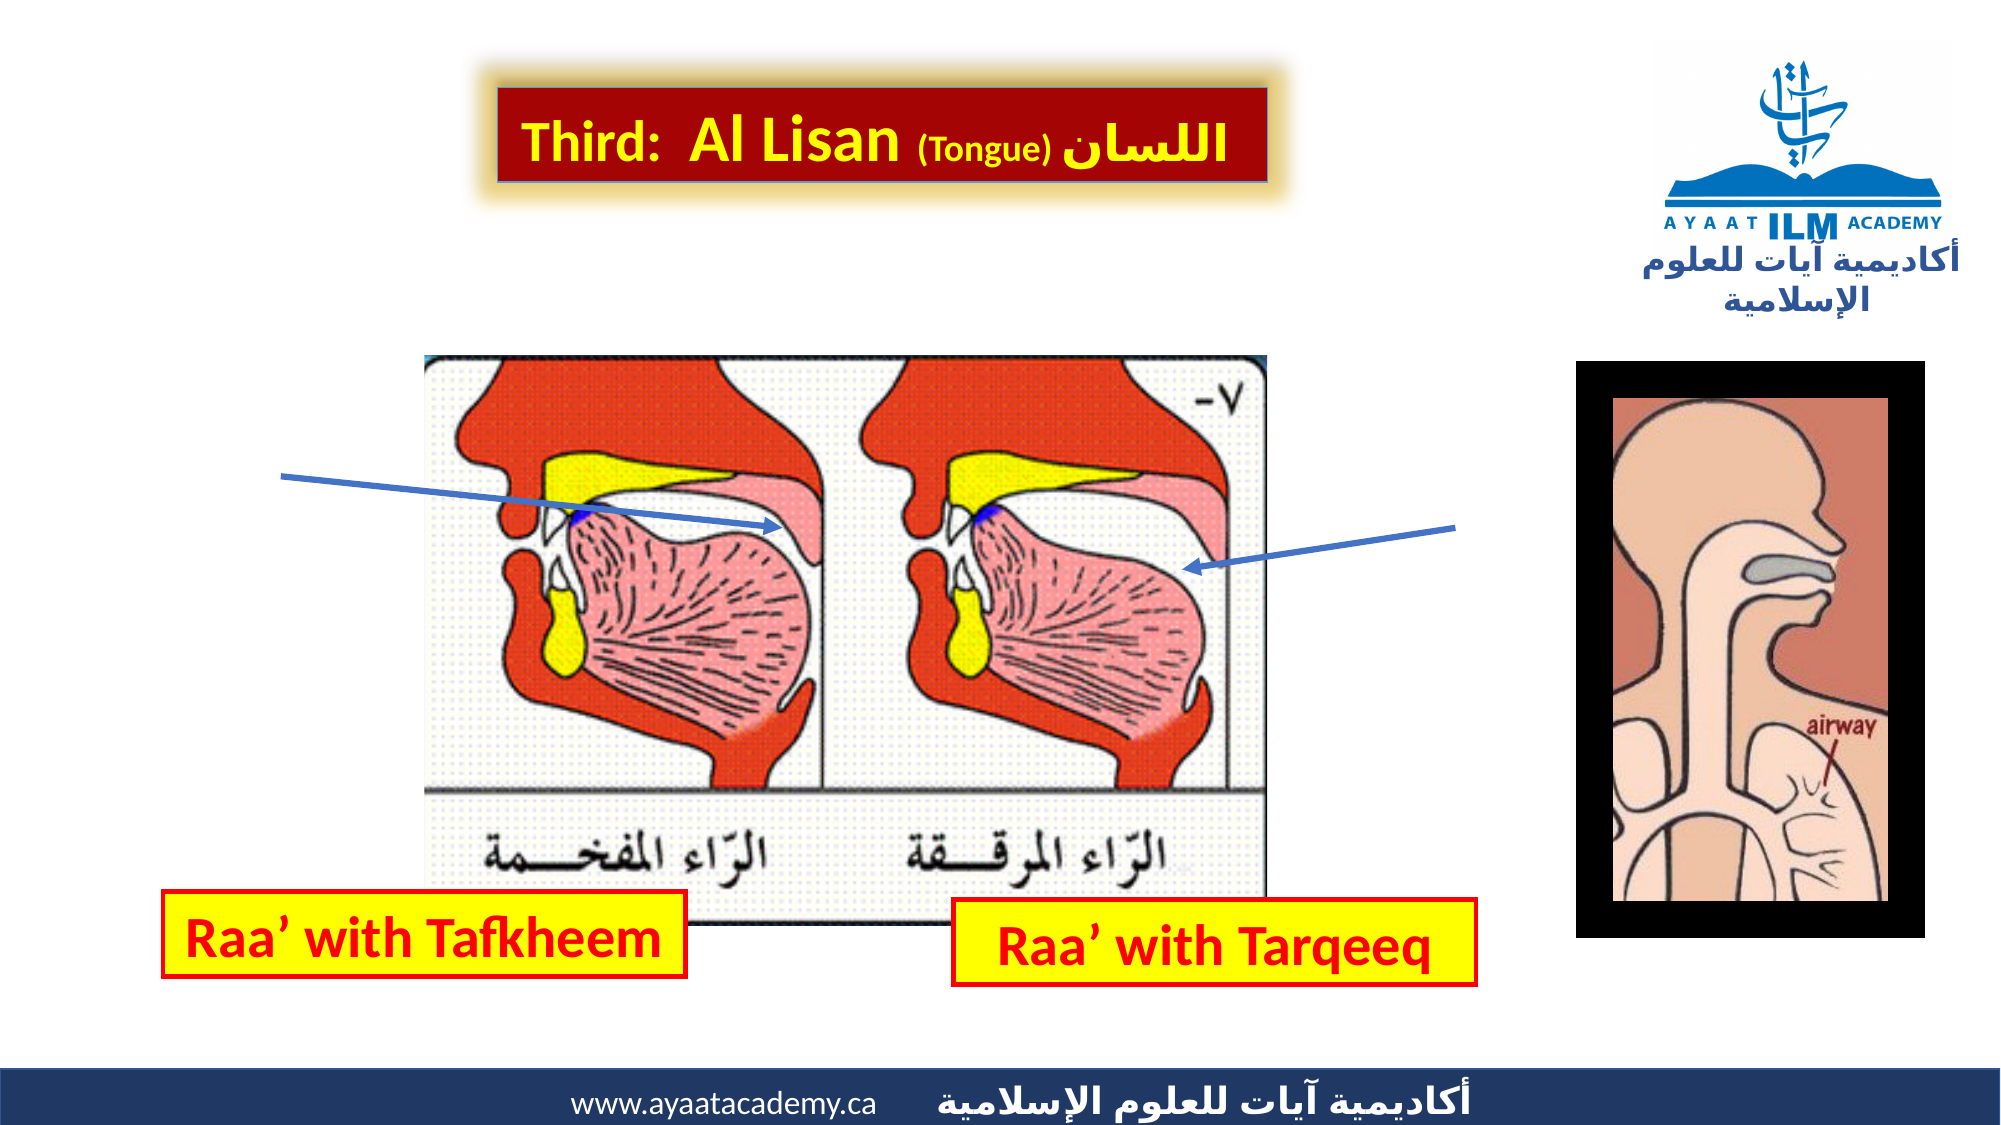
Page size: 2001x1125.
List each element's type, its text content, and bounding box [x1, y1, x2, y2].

picture [1651, 37, 1952, 257]
picture [1613, 398, 1888, 901]
picture [424, 355, 1268, 926]
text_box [1182, 527, 1456, 570]
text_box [280, 476, 783, 528]
text_box Raa’ with Tafkheem [163, 891, 686, 977]
text_box Third: Al Lisan (Tongue) اللسان [497, 87, 1268, 183]
text_box Raa’ with Tarqeeq [953, 899, 1476, 985]
